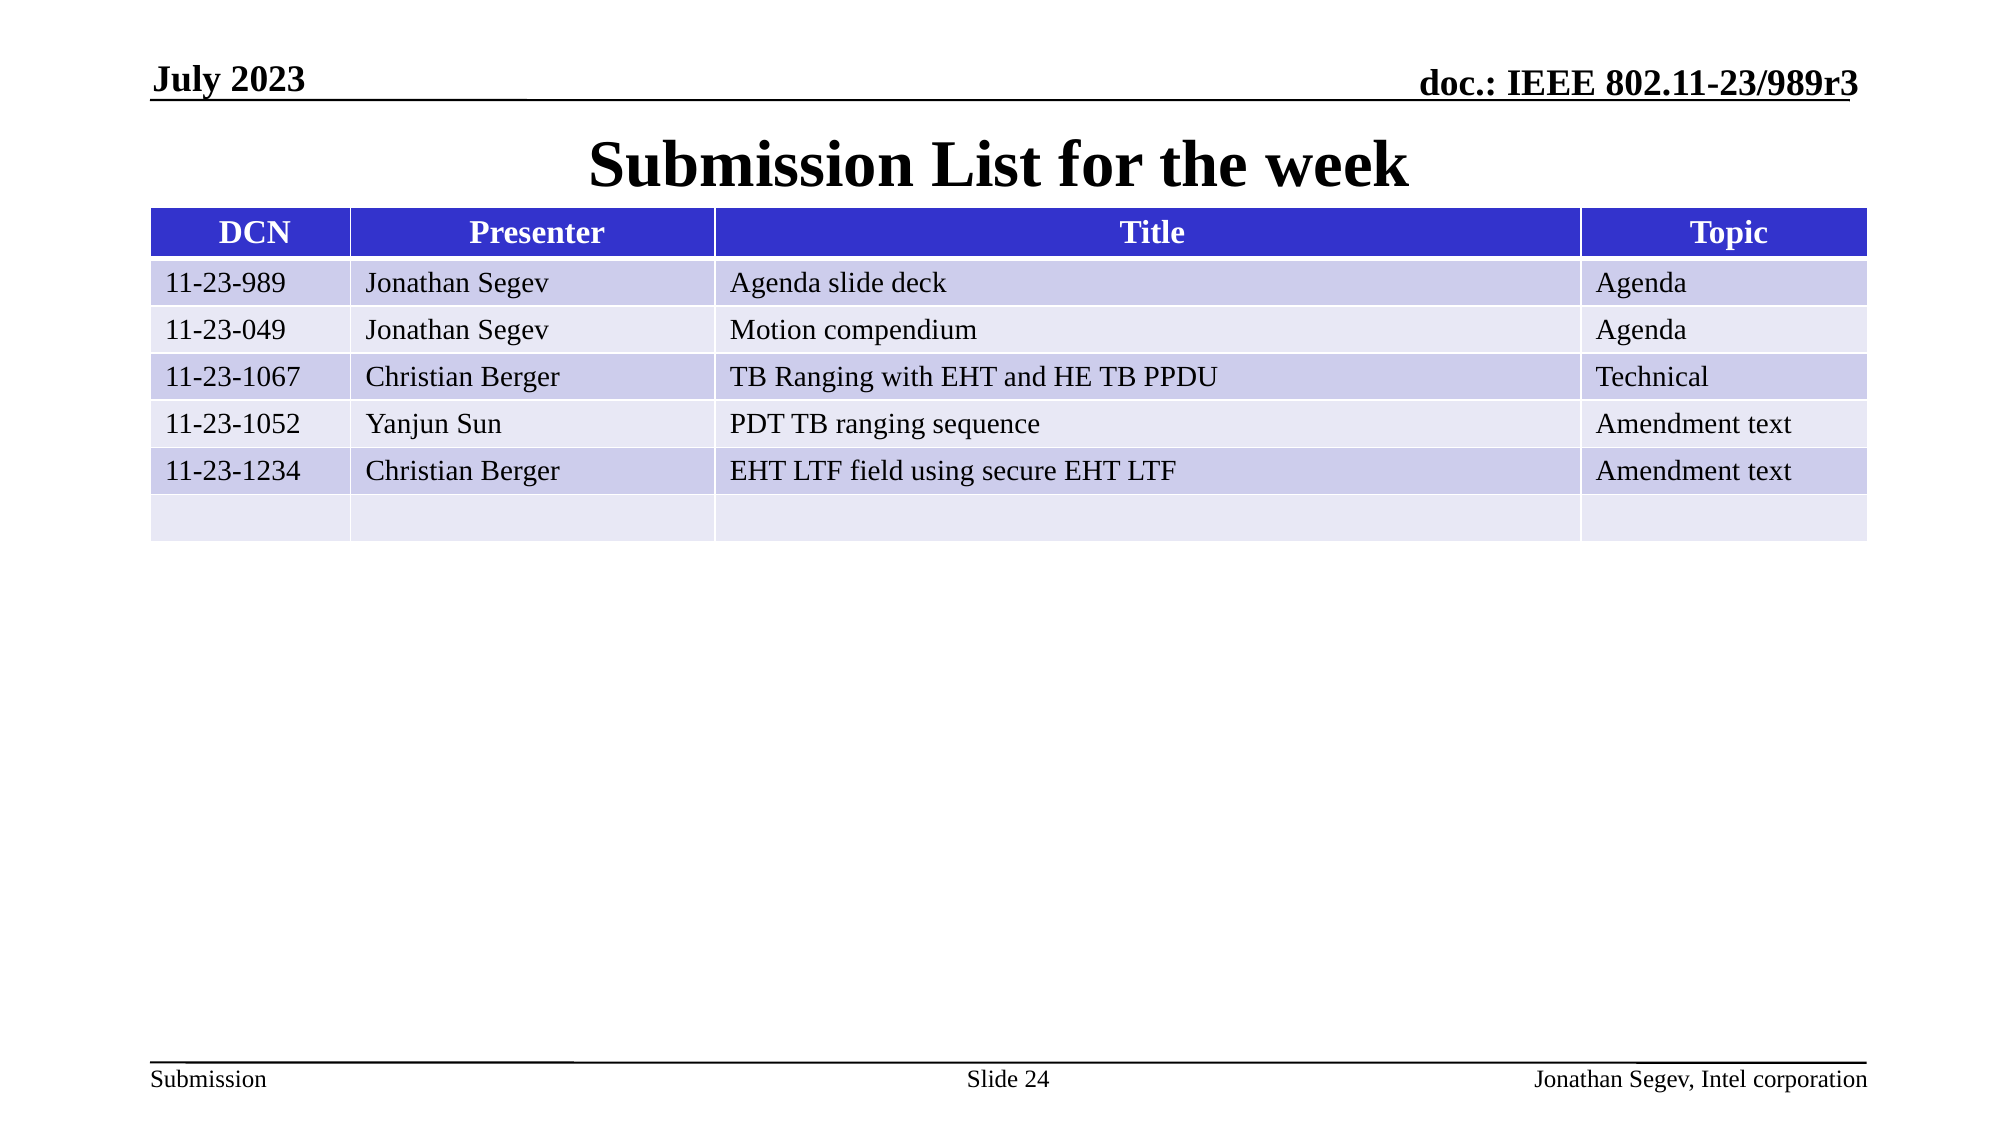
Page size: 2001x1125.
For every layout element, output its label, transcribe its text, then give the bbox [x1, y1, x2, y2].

title Submission List for the week [149, 112, 1850, 206]
table_cell Technical [1582, 354, 1867, 399]
table_cell EHT LTF field using secure EHT LTF [716, 448, 1580, 494]
footer Jonathan Segev, Intel corporation [1171, 1061, 1869, 1093]
table_header DCN [151, 208, 350, 256]
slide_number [152, 54, 563, 100]
table_cell 11-23-1234 [151, 448, 350, 494]
table_cell Jonathan Segev [351, 261, 714, 305]
table_cell 11-23-1052 [151, 401, 350, 447]
table_cell Agenda [1582, 307, 1867, 352]
table_header Topic [1582, 208, 1867, 256]
table_cell Amendment text [1582, 448, 1867, 494]
table_cell 11-23-1067 [151, 354, 350, 399]
table_cell [351, 495, 714, 541]
table_cell Jonathan Segev [351, 307, 714, 352]
table_cell [151, 495, 350, 541]
table_cell Yanjun Sun [351, 401, 714, 447]
table_cell 11-23-989 [151, 261, 350, 305]
table_cell PDT TB ranging sequence [716, 401, 1580, 447]
table_cell Christian Berger [351, 354, 714, 399]
table_cell Agenda slide deck [716, 261, 1580, 305]
table_header Presenter [351, 208, 714, 256]
table_cell [716, 495, 1580, 541]
table_cell TB Ranging with EHT and HE TB PPDU [716, 354, 1580, 399]
table_cell 11-23-049 [151, 307, 350, 352]
table_cell Amendment text [1582, 401, 1867, 447]
table_cell Agenda [1582, 261, 1867, 305]
table_cell [1582, 495, 1867, 541]
table_header Title [716, 208, 1580, 256]
slide_number Slide 24 [950, 1061, 1067, 1123]
table_cell Christian Berger [351, 448, 714, 494]
table_cell Motion compendium [716, 307, 1580, 352]
